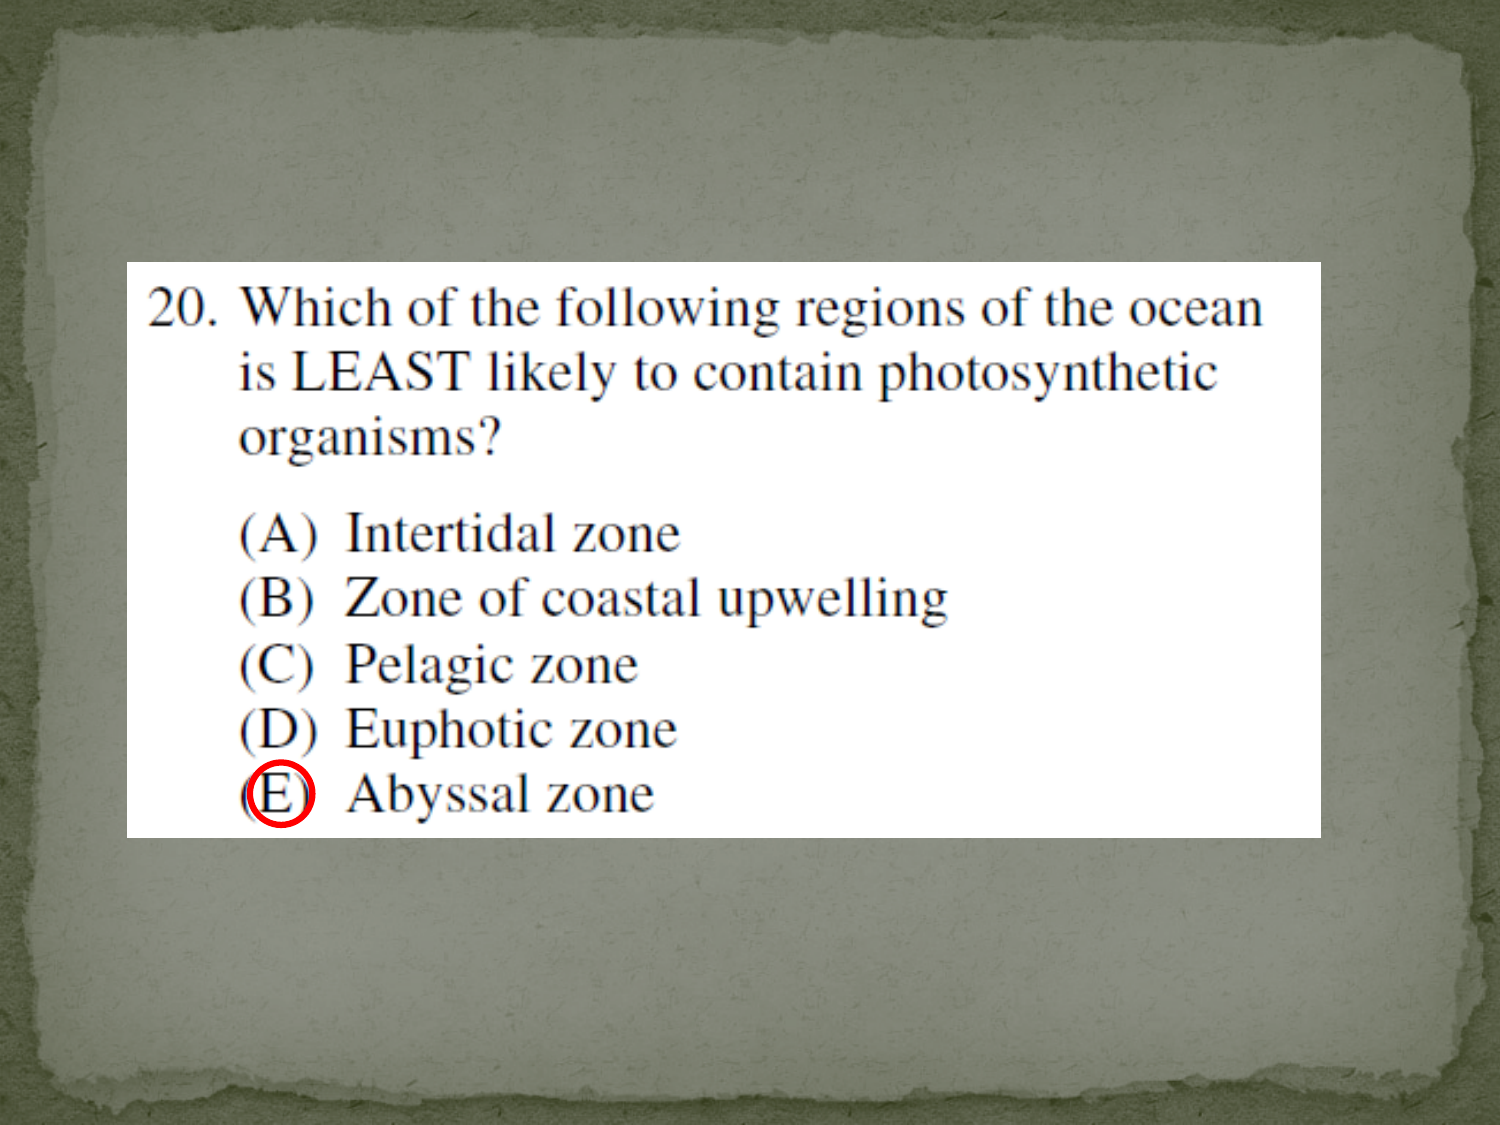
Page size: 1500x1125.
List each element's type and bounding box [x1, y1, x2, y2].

picture [127, 262, 1322, 839]
